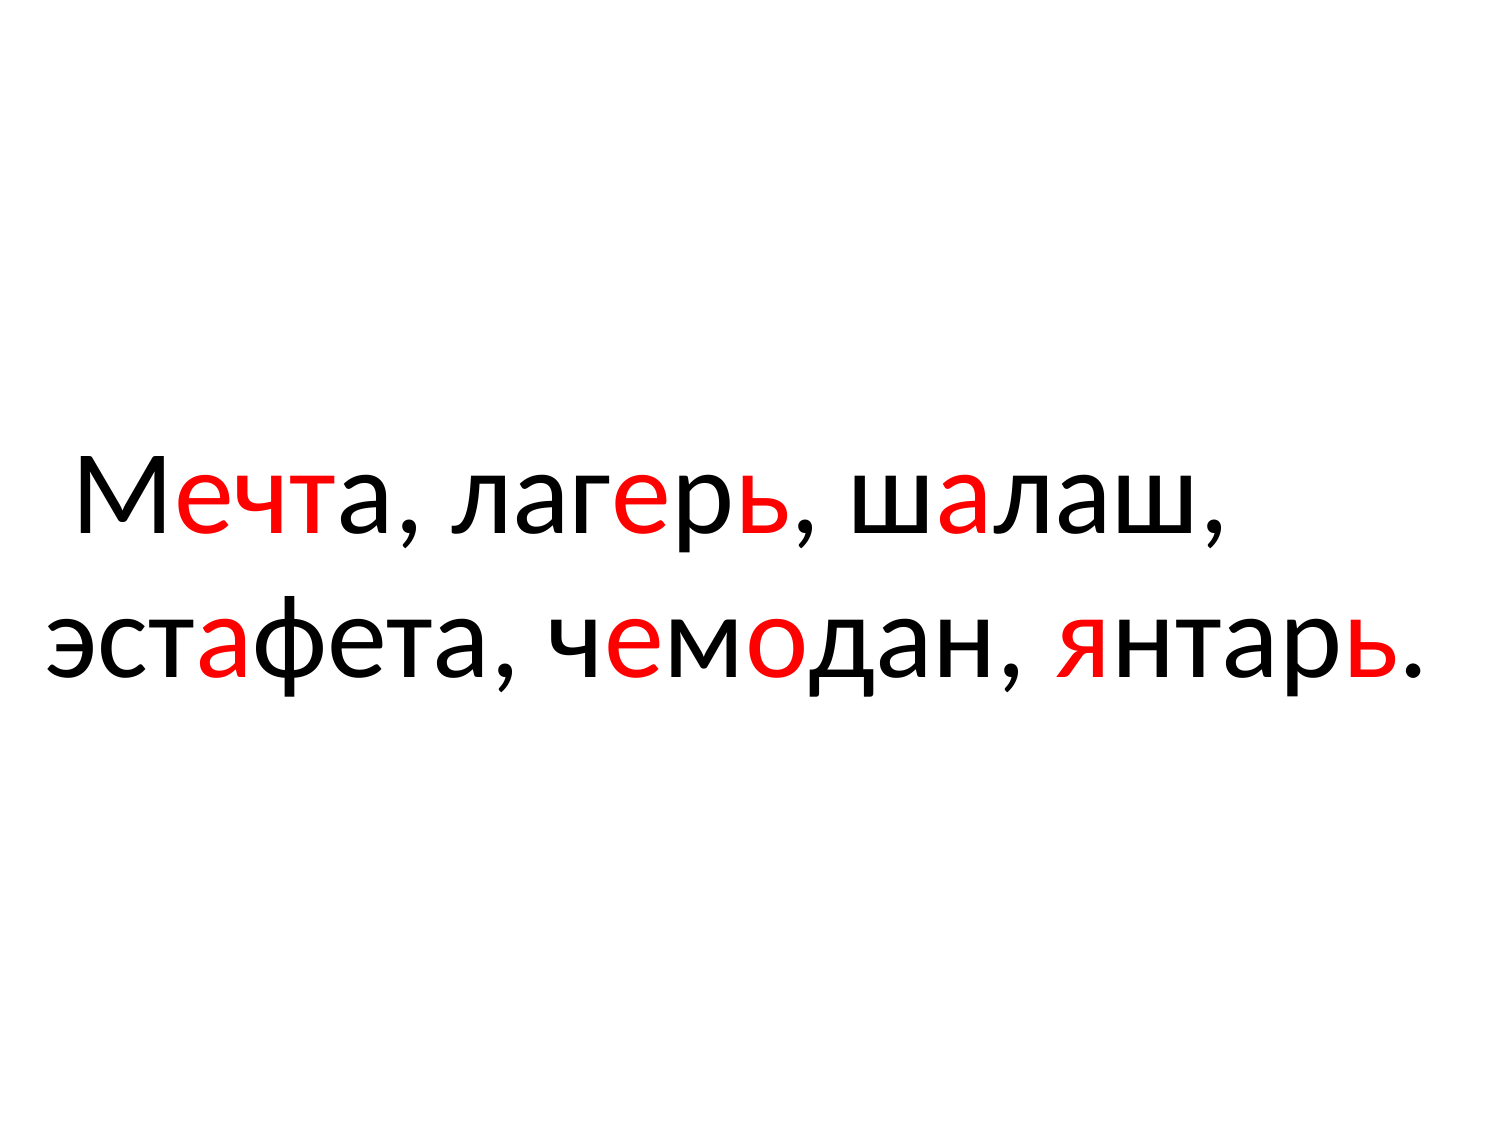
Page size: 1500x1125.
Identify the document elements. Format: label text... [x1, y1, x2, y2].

title Мечта, лагерь, шалаш, эстафета, чемодан, янтарь. [29, 44, 1483, 1071]
